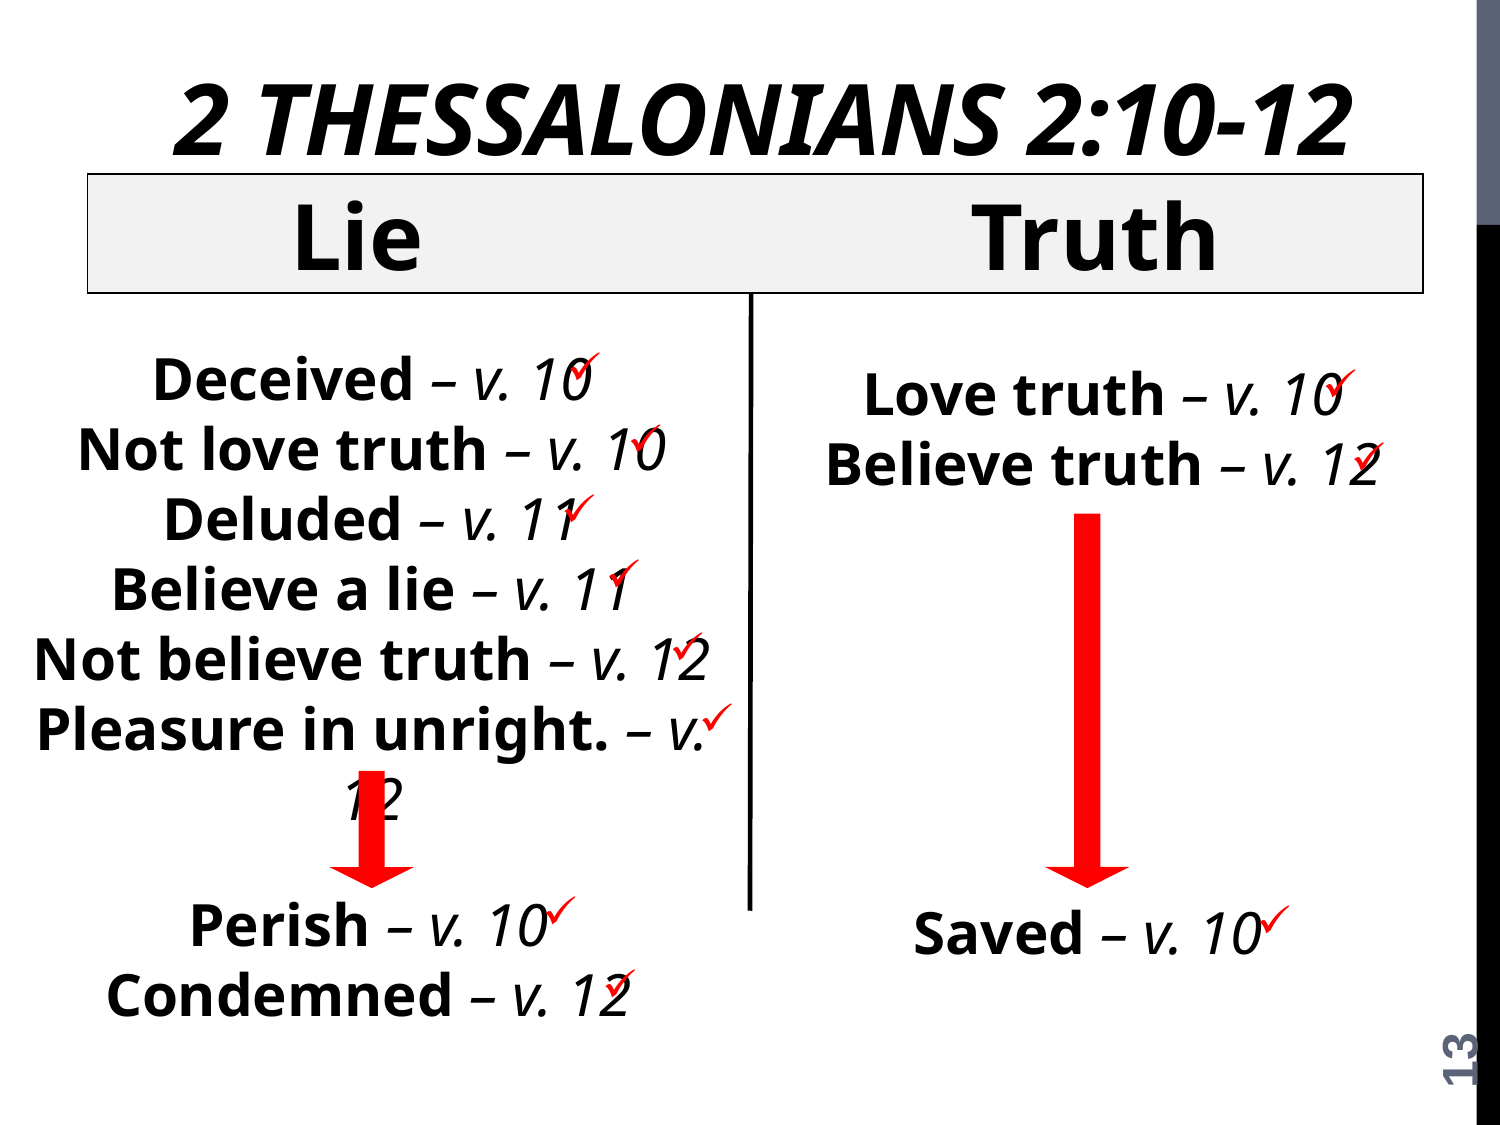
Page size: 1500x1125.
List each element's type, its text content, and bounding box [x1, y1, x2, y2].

text_box [552, 342, 648, 410]
text_box [1241, 895, 1326, 963]
text_box [329, 770, 414, 889]
text_box Deceived – v. 10 Not love truth – v. 10 Deluded – v. 11 Believe a lie – v. 11 Not believe truth – v. 12 Pleasure in unright. – v. 12 [0, 335, 744, 840]
title 2 Thessalonians 2:10-12 [159, 41, 1370, 173]
text_box [1307, 359, 1392, 428]
text_box [591, 549, 676, 617]
slide_number 13 [1427, 887, 1488, 1104]
text_box Perish – v. 10 Condemned – v. 12 [90, 880, 647, 1036]
text_box [654, 622, 740, 690]
text_box Lie Truth [87, 173, 1424, 293]
text_box [1336, 432, 1421, 500]
text_box [1045, 513, 1130, 889]
text_box [527, 886, 612, 954]
text_box Love truth – v. 10 Believe truth – v. 12 [810, 349, 1397, 505]
text_box Saved – v. 10 [898, 888, 1278, 974]
text_box [612, 414, 697, 482]
text_box [587, 959, 672, 1027]
text_box [546, 484, 631, 552]
text_box [684, 693, 769, 761]
